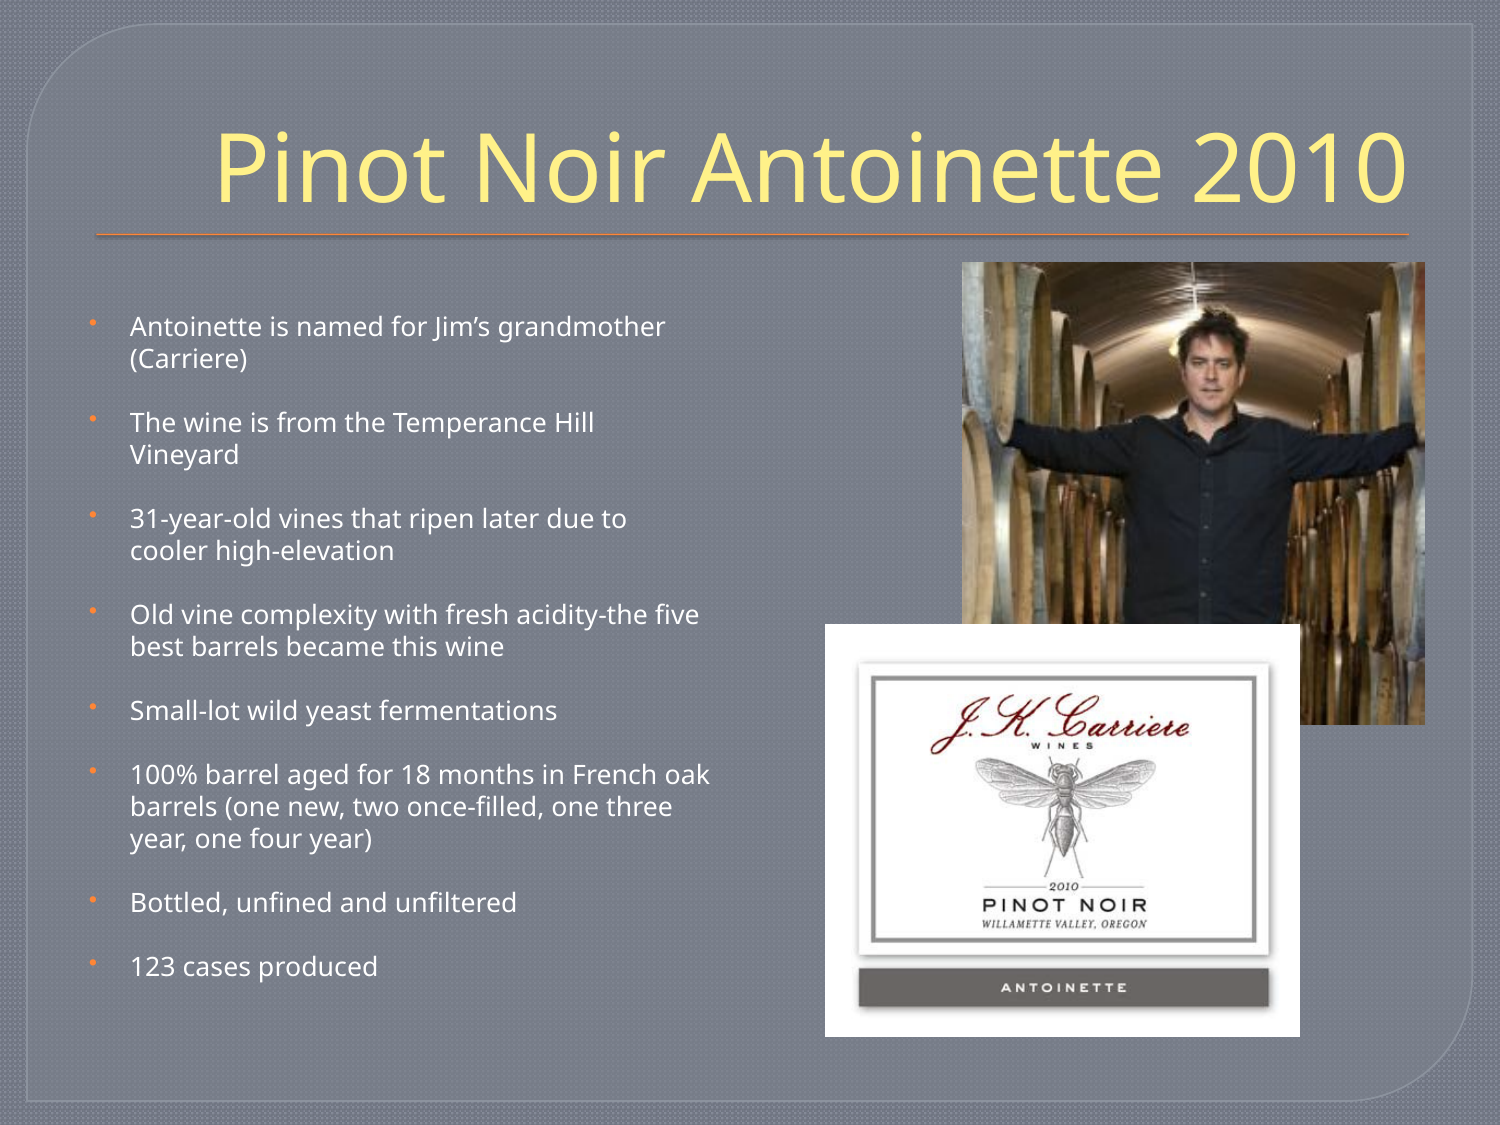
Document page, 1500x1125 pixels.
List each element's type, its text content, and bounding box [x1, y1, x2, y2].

picture [824, 262, 1426, 1037]
list Antoinette is named for Jim’s grandmother (Carriere) The wine is from the Temperance Hill Vineyard 31-year-old vines that ripen later due to cooler high-elevation Old vine complexity with fresh acidity-the five best barrels became this wine Small-lot wild yeast fermentations 100% barrel aged for 18 months in French oak barrels (one new, two once-filled, one three year, one four year) Bottled, unfined and unfiltered 123 cases produced [75, 270, 725, 1000]
title Pinot Noir Antoinette 2010 [75, 41, 1425, 230]
